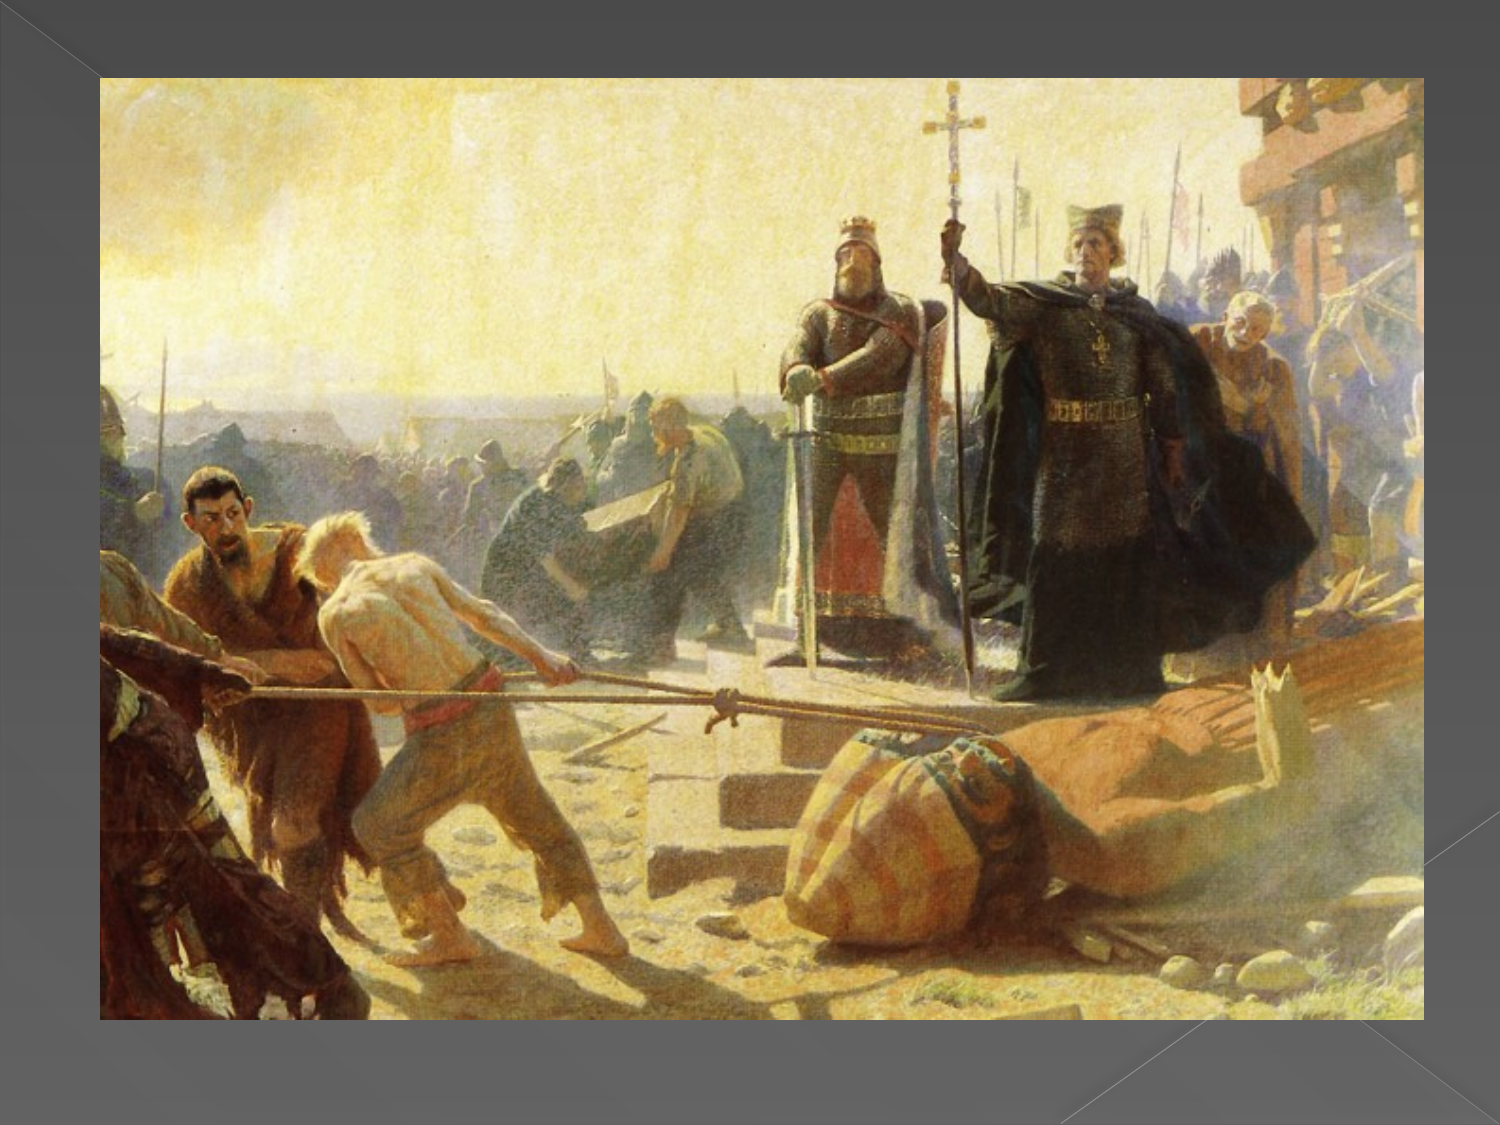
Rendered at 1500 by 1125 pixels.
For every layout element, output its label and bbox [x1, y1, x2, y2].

picture [100, 77, 1424, 1020]
